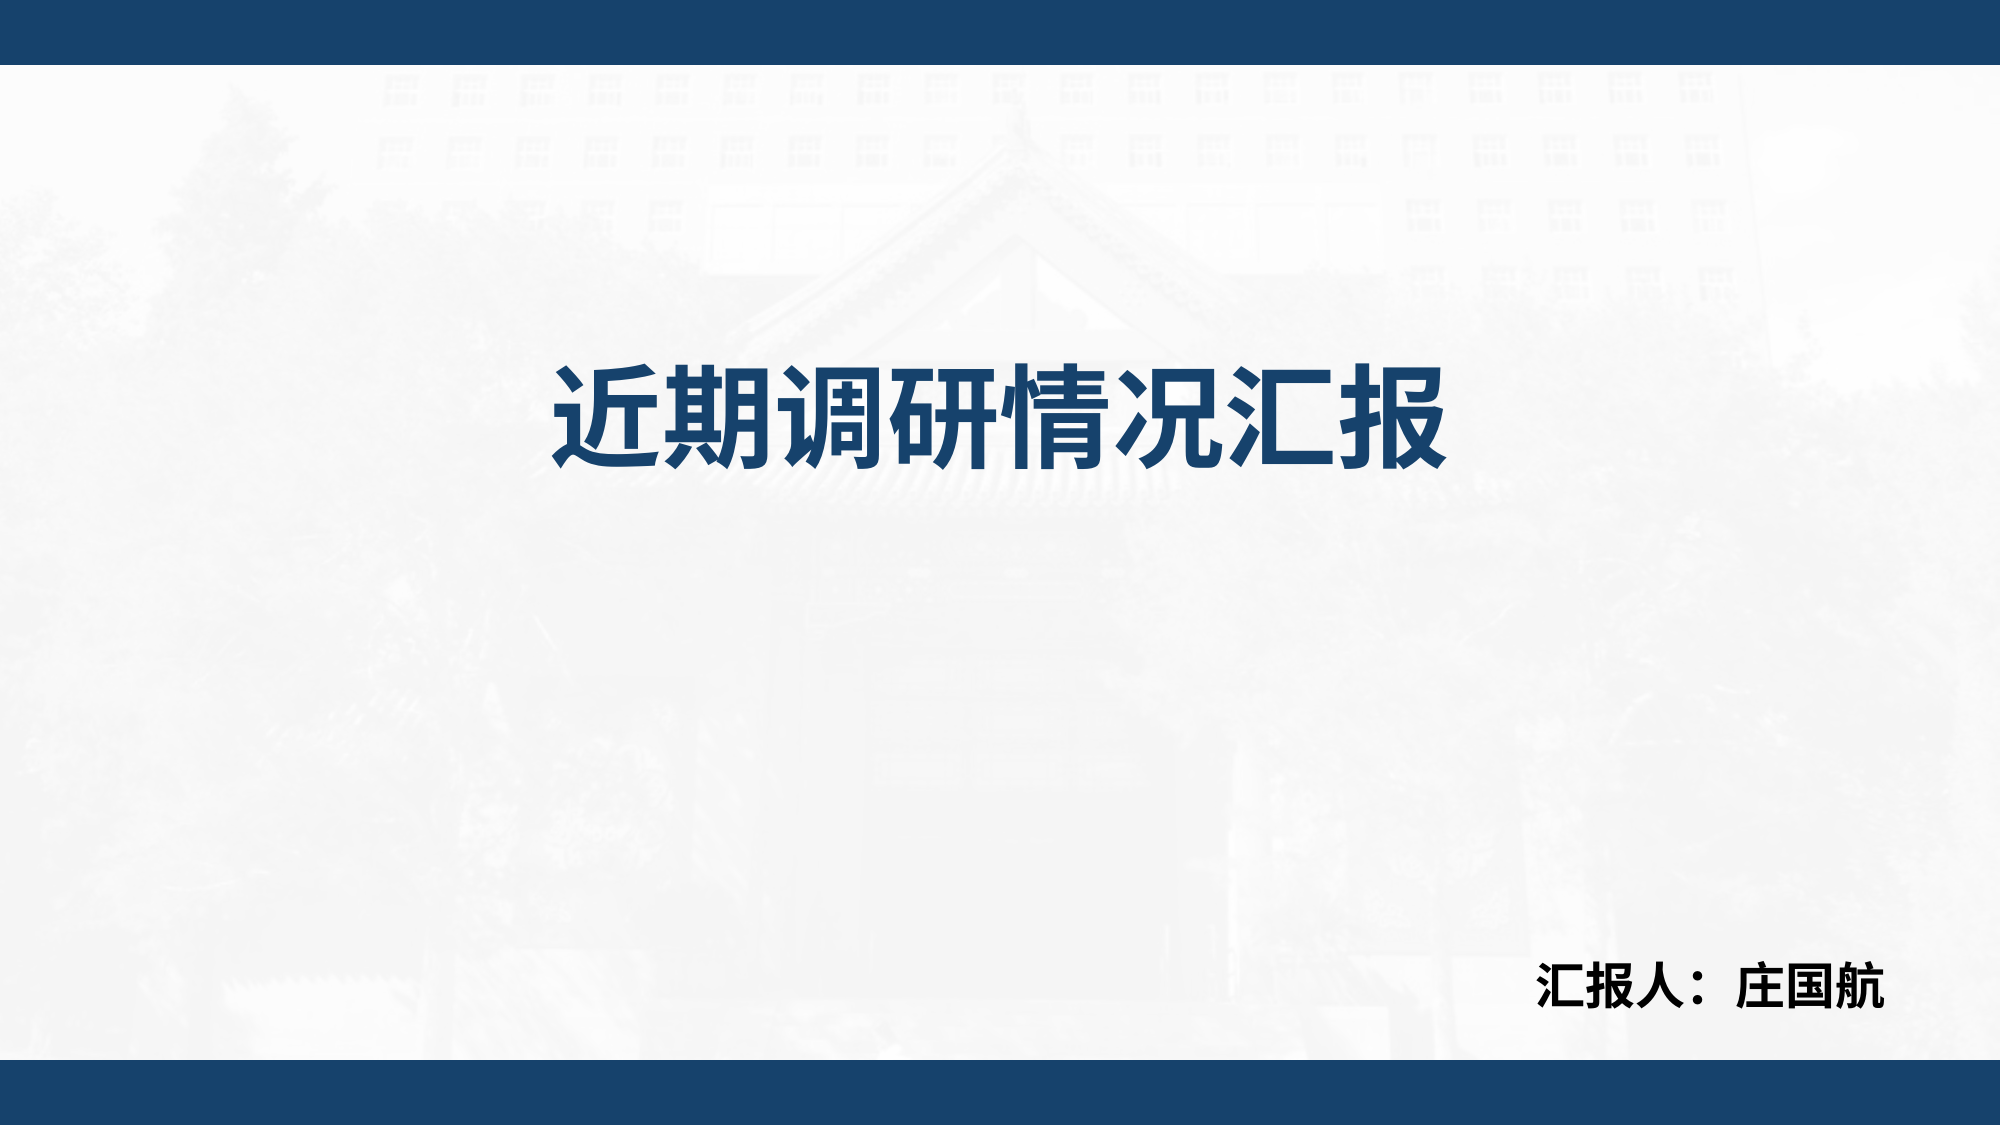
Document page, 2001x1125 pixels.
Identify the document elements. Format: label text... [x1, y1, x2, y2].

text_box 汇报人：庄国航 [1520, 947, 1901, 1022]
title 近期调研情况汇报 [110, 215, 1890, 490]
